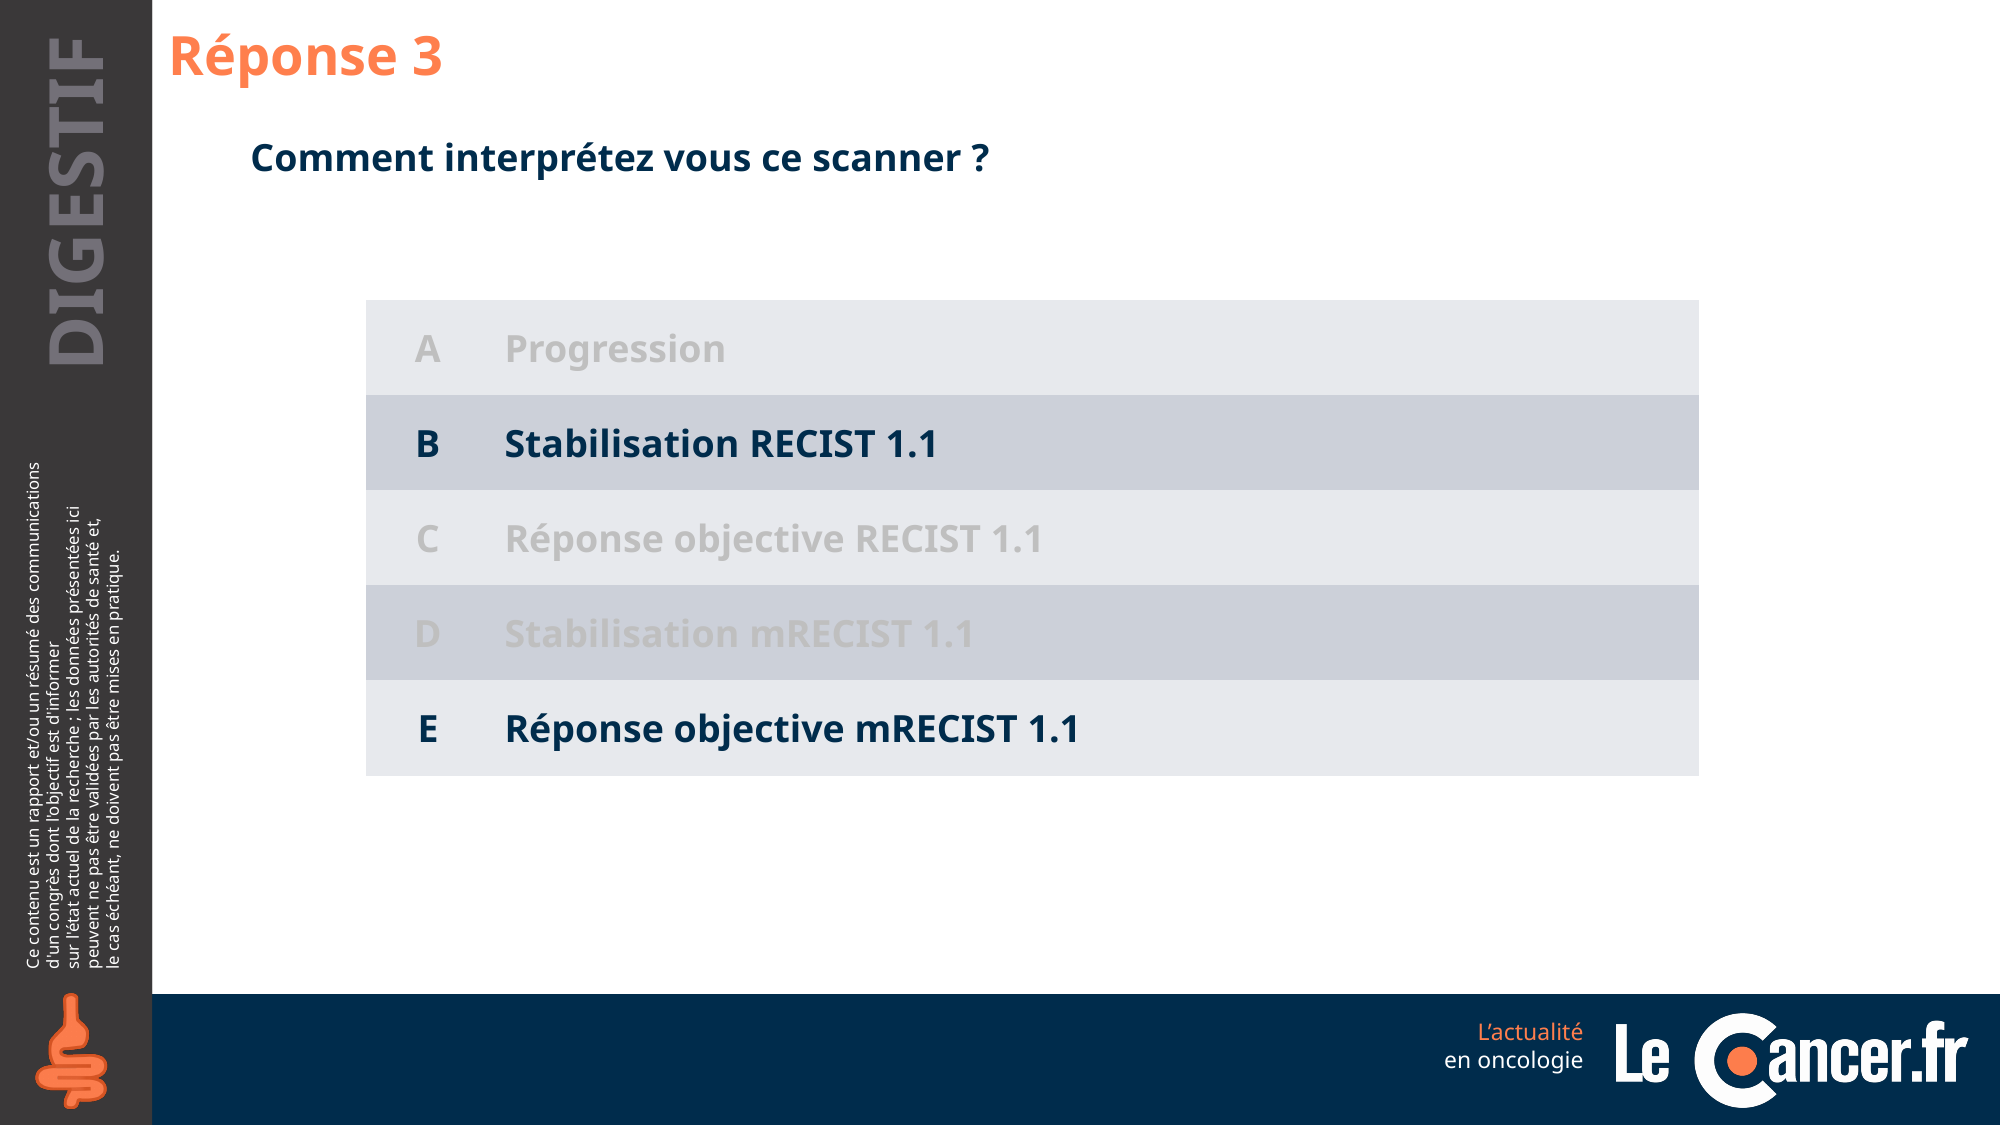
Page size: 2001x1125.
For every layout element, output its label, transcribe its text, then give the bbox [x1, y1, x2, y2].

table_header A [366, 300, 490, 395]
table_cell Réponse objective mRECIST 1.1 [490, 680, 1699, 776]
table_cell D [366, 585, 490, 680]
picture [1598, 1002, 1977, 1117]
table_cell E [366, 680, 490, 776]
table_cell C [366, 490, 490, 585]
table_cell Réponse objective RECIST 1.1 [490, 490, 1699, 585]
table_cell Stabilisation mRECIST 1.1 [490, 585, 1699, 680]
table_cell B [366, 395, 490, 490]
text_box Comment interprétez vous ce scanner ? [250, 139, 1599, 248]
picture [7, 984, 136, 1117]
table_cell Stabilisation RECIST 1.1 [490, 395, 1699, 490]
table_header Progression [490, 300, 1699, 395]
title Réponse 3 [153, 13, 2000, 110]
